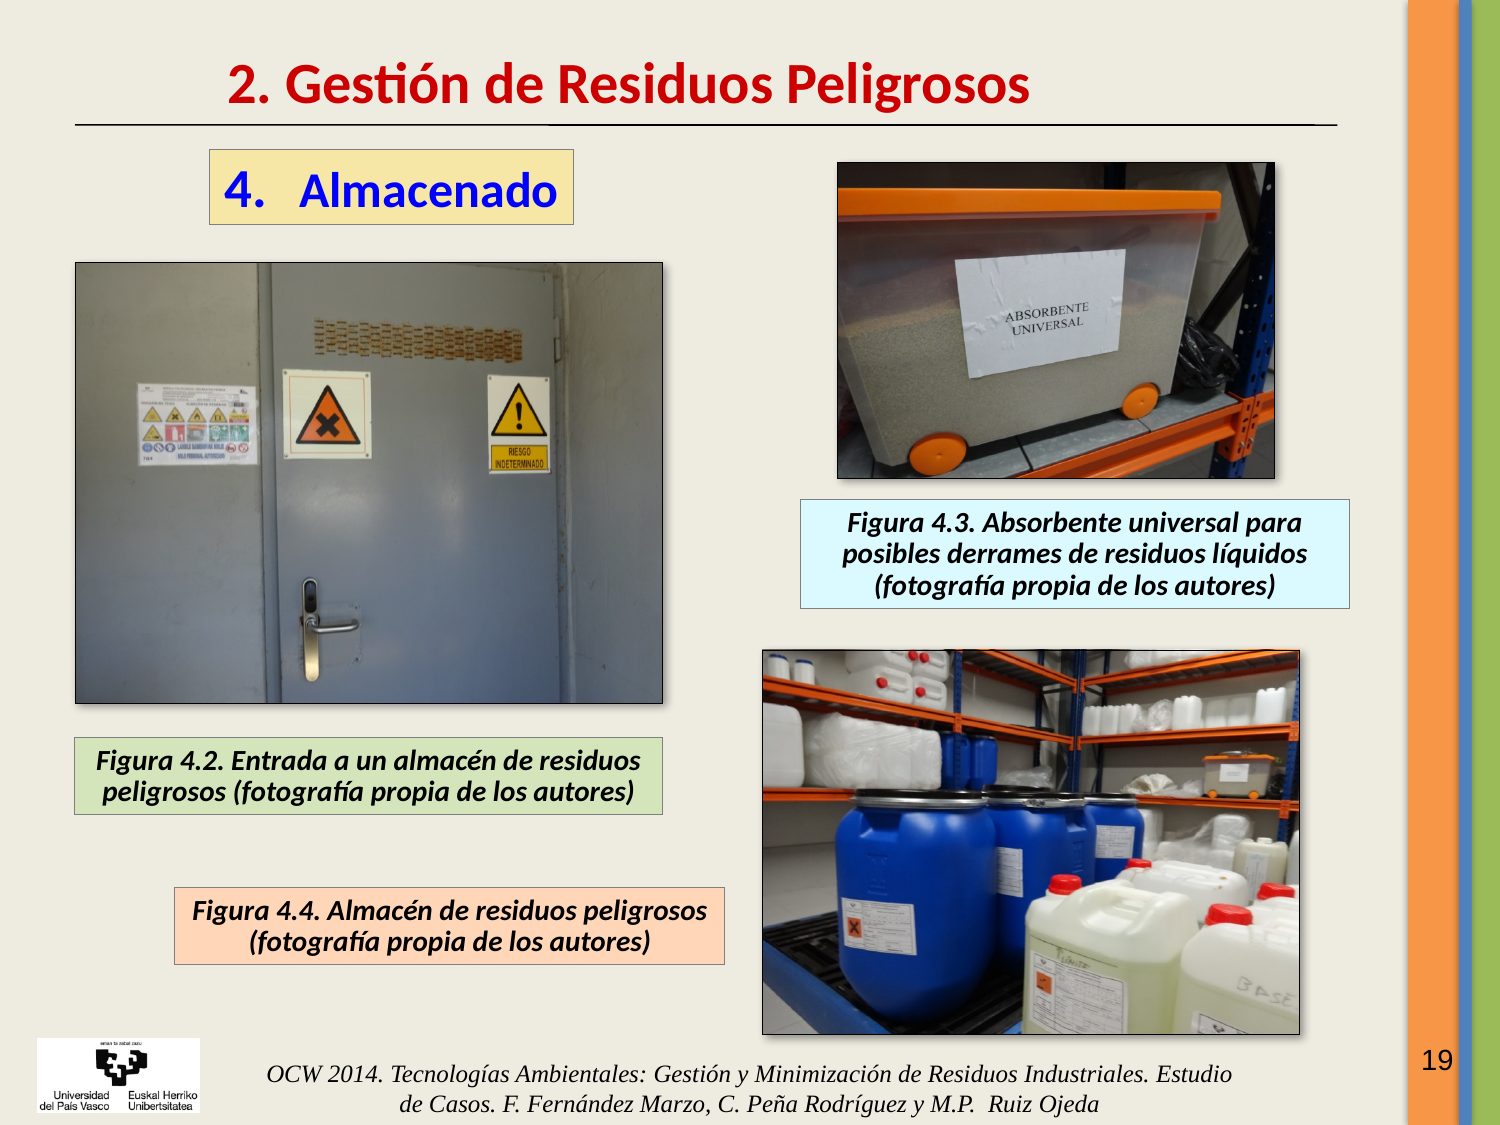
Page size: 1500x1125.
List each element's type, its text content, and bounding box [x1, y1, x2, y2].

text_box Figura 4.3. Absorbente universal para posibles derrames de residuos líquidos (fotografía propia de los autores) [800, 499, 1350, 609]
picture [837, 162, 1276, 479]
text_box OCW 2014. Tecnologías Ambientales: Gestión y Minimización de Residuos Industriales. Estudio de Casos. F. Fernández Marzo, C. Peña Rodríguez y M.P. Ruiz Ojeda [249, 1049, 1250, 1125]
text_box Figura 4.4. Almacén de residuos peligrosos (fotografía propia de los autores) [174, 887, 725, 965]
picture [762, 649, 1301, 1035]
text_box Figura 4.2. Entrada a un almacén de residuos peligrosos (fotografía propia de los autores) [74, 737, 663, 815]
picture [37, 1038, 201, 1113]
text_box 19 [1406, 1033, 1500, 1113]
picture [74, 262, 663, 704]
text_box 2. Gestión de Residuos Peligrosos [212, 37, 1150, 123]
text_box Almacenado [209, 149, 574, 225]
